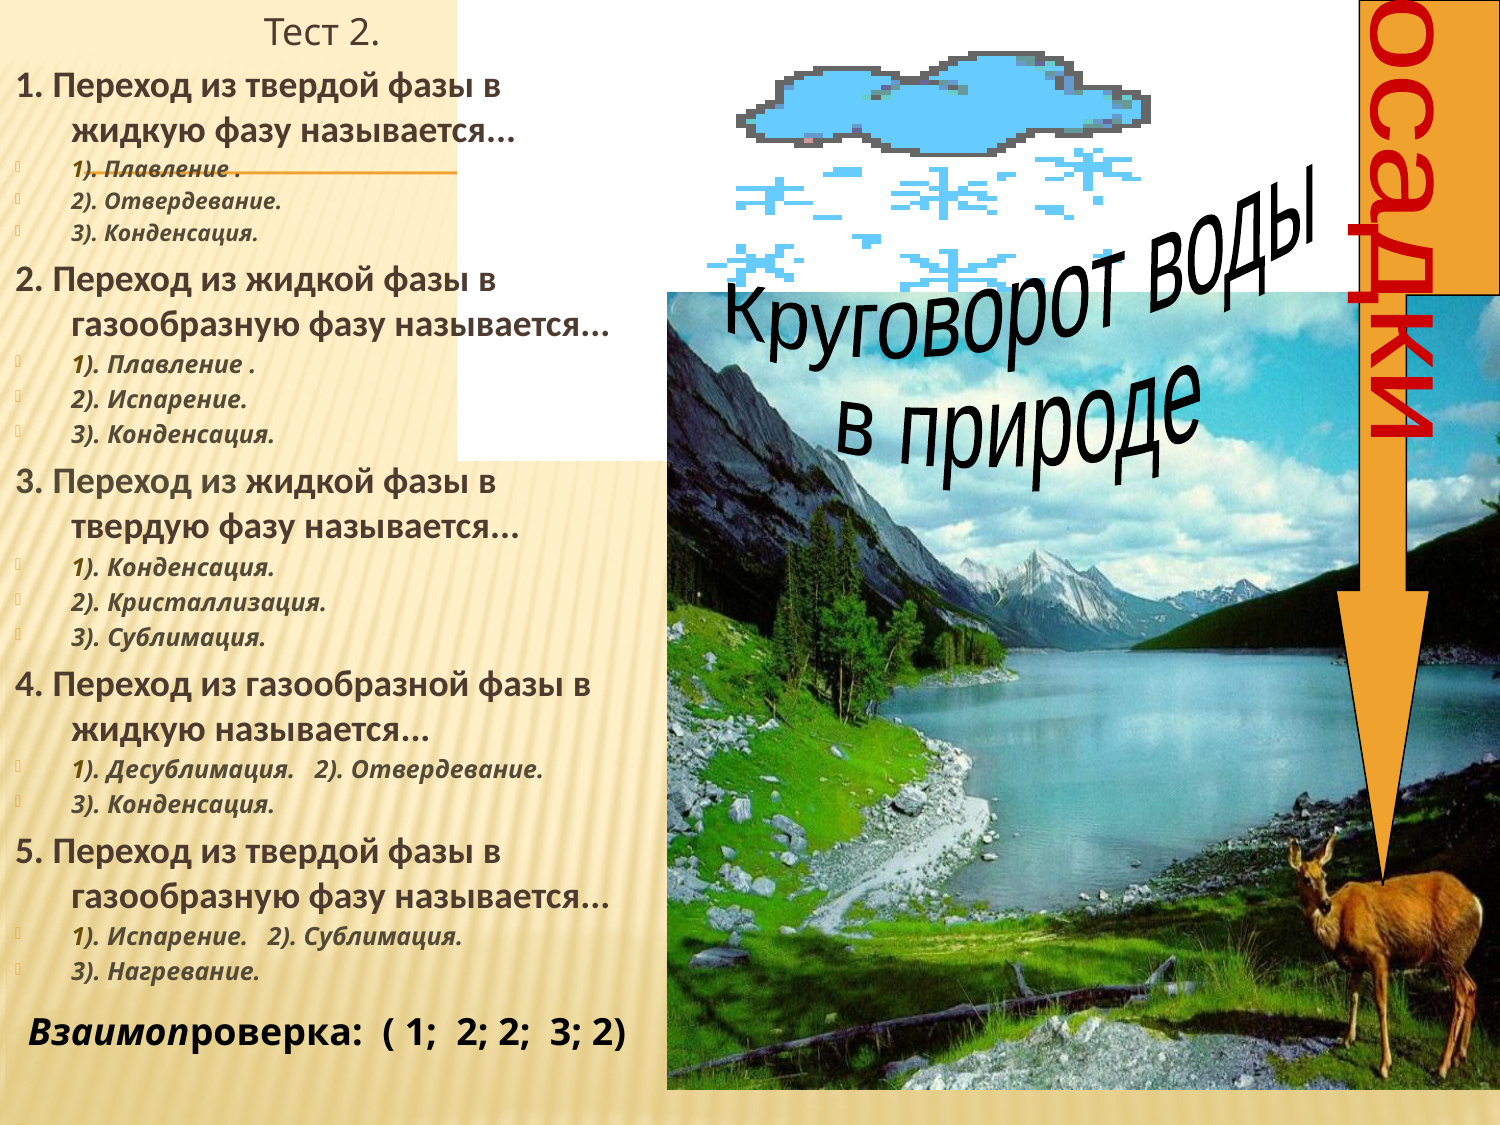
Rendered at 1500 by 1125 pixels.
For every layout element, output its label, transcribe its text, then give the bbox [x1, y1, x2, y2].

picture [456, 0, 1500, 1091]
list Тест 2. 1. Переход из твердой фазы в жидкую фазу называется... 1). Плавление . 2). Отвердевание. 3). Конденсация. 2. Переход из жидкой фазы в газообразную фазу называется... 1). Плавление . 2). Испарение. 3). Конденсация. 3. Переход из жидкой фазы в твердую фазу называется... 1). Конденсация. 2). Кристаллизация. 3). Сублимация. 4. Переход из газообразной фазы в жидкую называется... 1). Десублимация. 2). Отвердевание. 3). Конденсация. 5. Переход из твердой фазы в газообразную фазу называется... 1). Испарение. 2). Сублимация. 3). Нагревание. Взаимопроверка: ( 1; 2; 2; 3; 2) [0, 0, 645, 1079]
text_box [1385, 0, 1500, 292]
